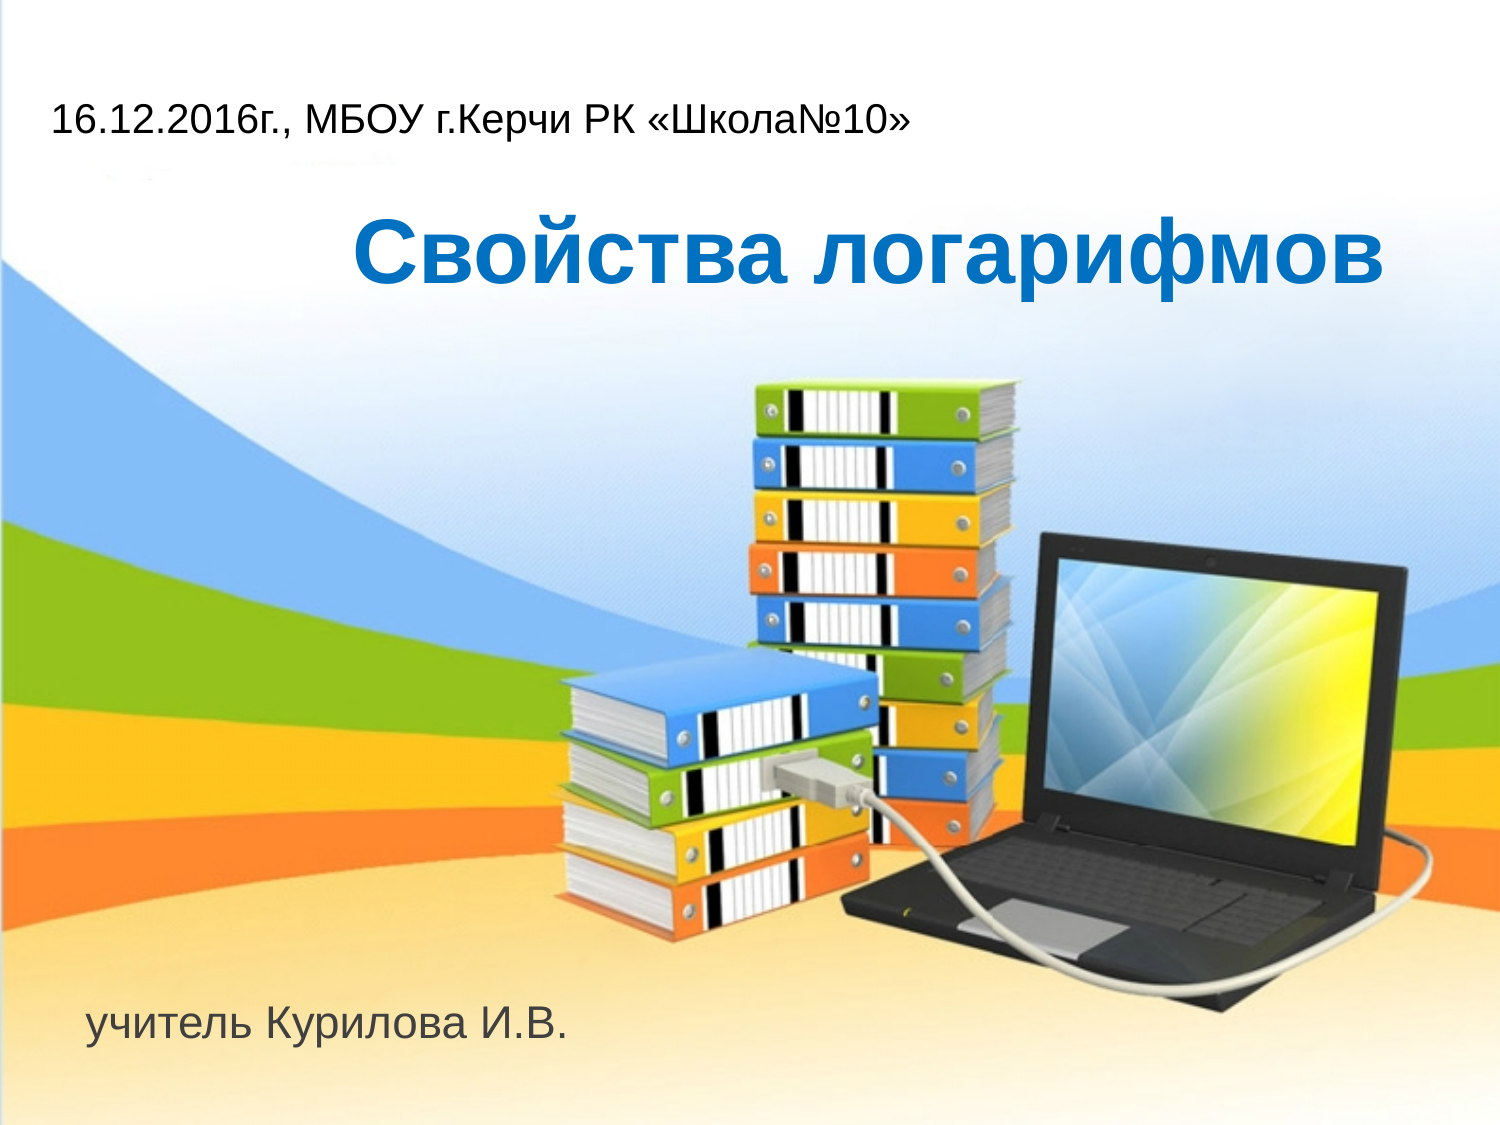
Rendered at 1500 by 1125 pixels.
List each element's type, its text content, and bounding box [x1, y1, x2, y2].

picture [0, 0, 1500, 1125]
title 16.12.2016г., МБОУ г.Керчи РК «Школа№10» [0, 66, 951, 168]
text_box Свойства логарифмов [206, 196, 1402, 297]
subtitle учитель Курилова И.В. [70, 995, 1121, 1062]
